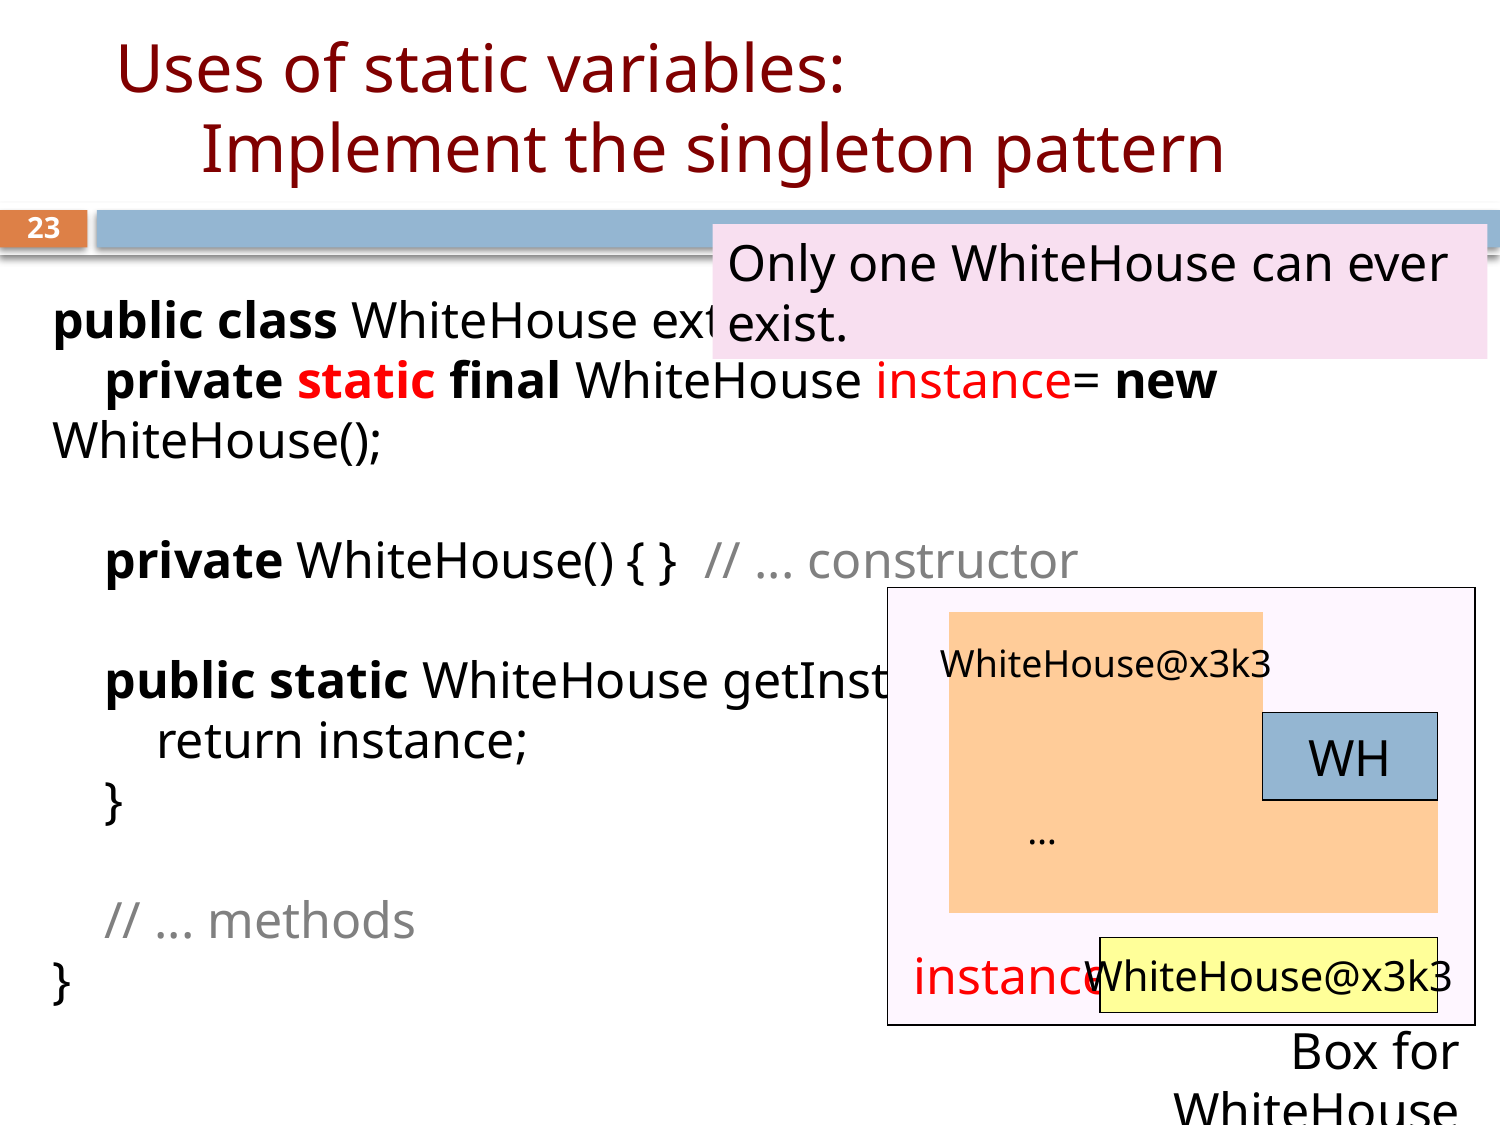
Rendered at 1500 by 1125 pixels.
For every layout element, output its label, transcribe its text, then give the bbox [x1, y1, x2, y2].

text_box Box for WhiteHouse [987, 1012, 1475, 1125]
text_box public class WhiteHouse extends House{ private static final WhiteHouse instance= new WhiteHouse(); private WhiteHouse() { } // ... constructor public static WhiteHouse getInstance() { return instance; } // ... methods } [37, 280, 1438, 1016]
text_box WhiteHouse@x3k3 [1100, 937, 1438, 1013]
text_box Only one WhiteHouse can ever exist. [712, 224, 1488, 359]
text_box [887, 587, 1475, 1025]
slide_number 23 [0, 208, 88, 249]
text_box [949, 612, 1438, 913]
text_box instance [912, 943, 1100, 1006]
title Uses of static variables: Implement the singleton pattern [100, 24, 1438, 188]
